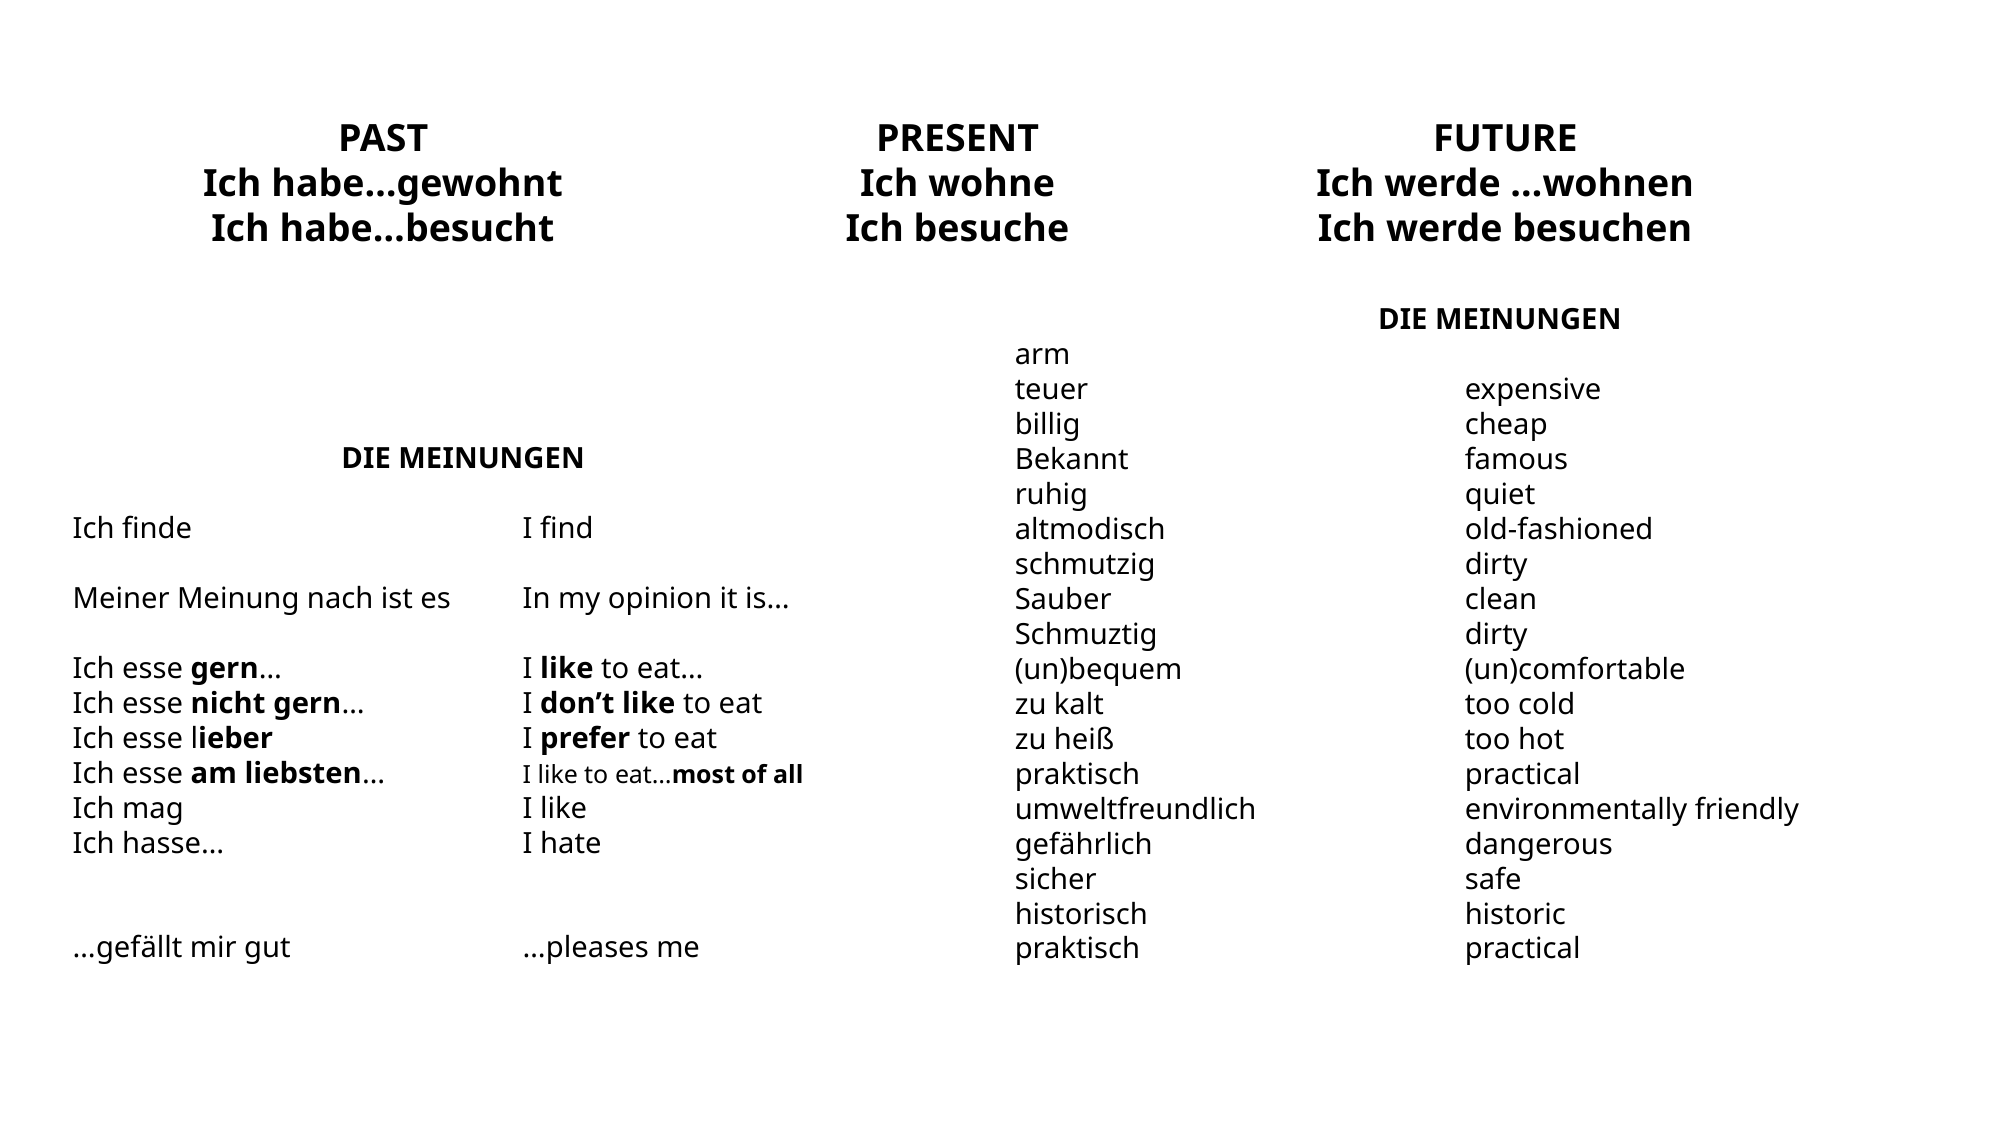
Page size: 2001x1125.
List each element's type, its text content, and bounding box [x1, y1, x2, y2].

text_box PRESENT Ich wohne Ich besuche [717, 106, 1199, 257]
text_box FUTURE Ich werde …wohnen Ich werde besuchen [1265, 106, 1746, 258]
text_box PAST Ich habe…gewohnt Ich habe…besucht [116, 106, 650, 257]
text_box DIE MEINUNGEN Ich finde I find Meiner Meinung nach ist es In my opinion it is… Ich esse gern… I like to eat… Ich esse nicht gern… I don’t like to eat Ich esse lieber I prefer to eat Ich esse am liebsten… I like to eat…most of all Ich mag I like Ich hasse… I hate …gefällt mir gut …pleases me [57, 396, 869, 1041]
text_box DIE MEINUNGEN arm teuer expensive billig cheap Bekannt famous ruhig quiet altmodisch old-fashioned schmutzig dirty Sauber clean Schmuztig dirty (un)bequem (un)comfortable zu kalt too cold zu heiß too hot praktisch practical umweltfreundlich environmentally friendly gefährlich dangerous sicher safe historisch historic praktisch practical [999, 258, 2000, 1078]
